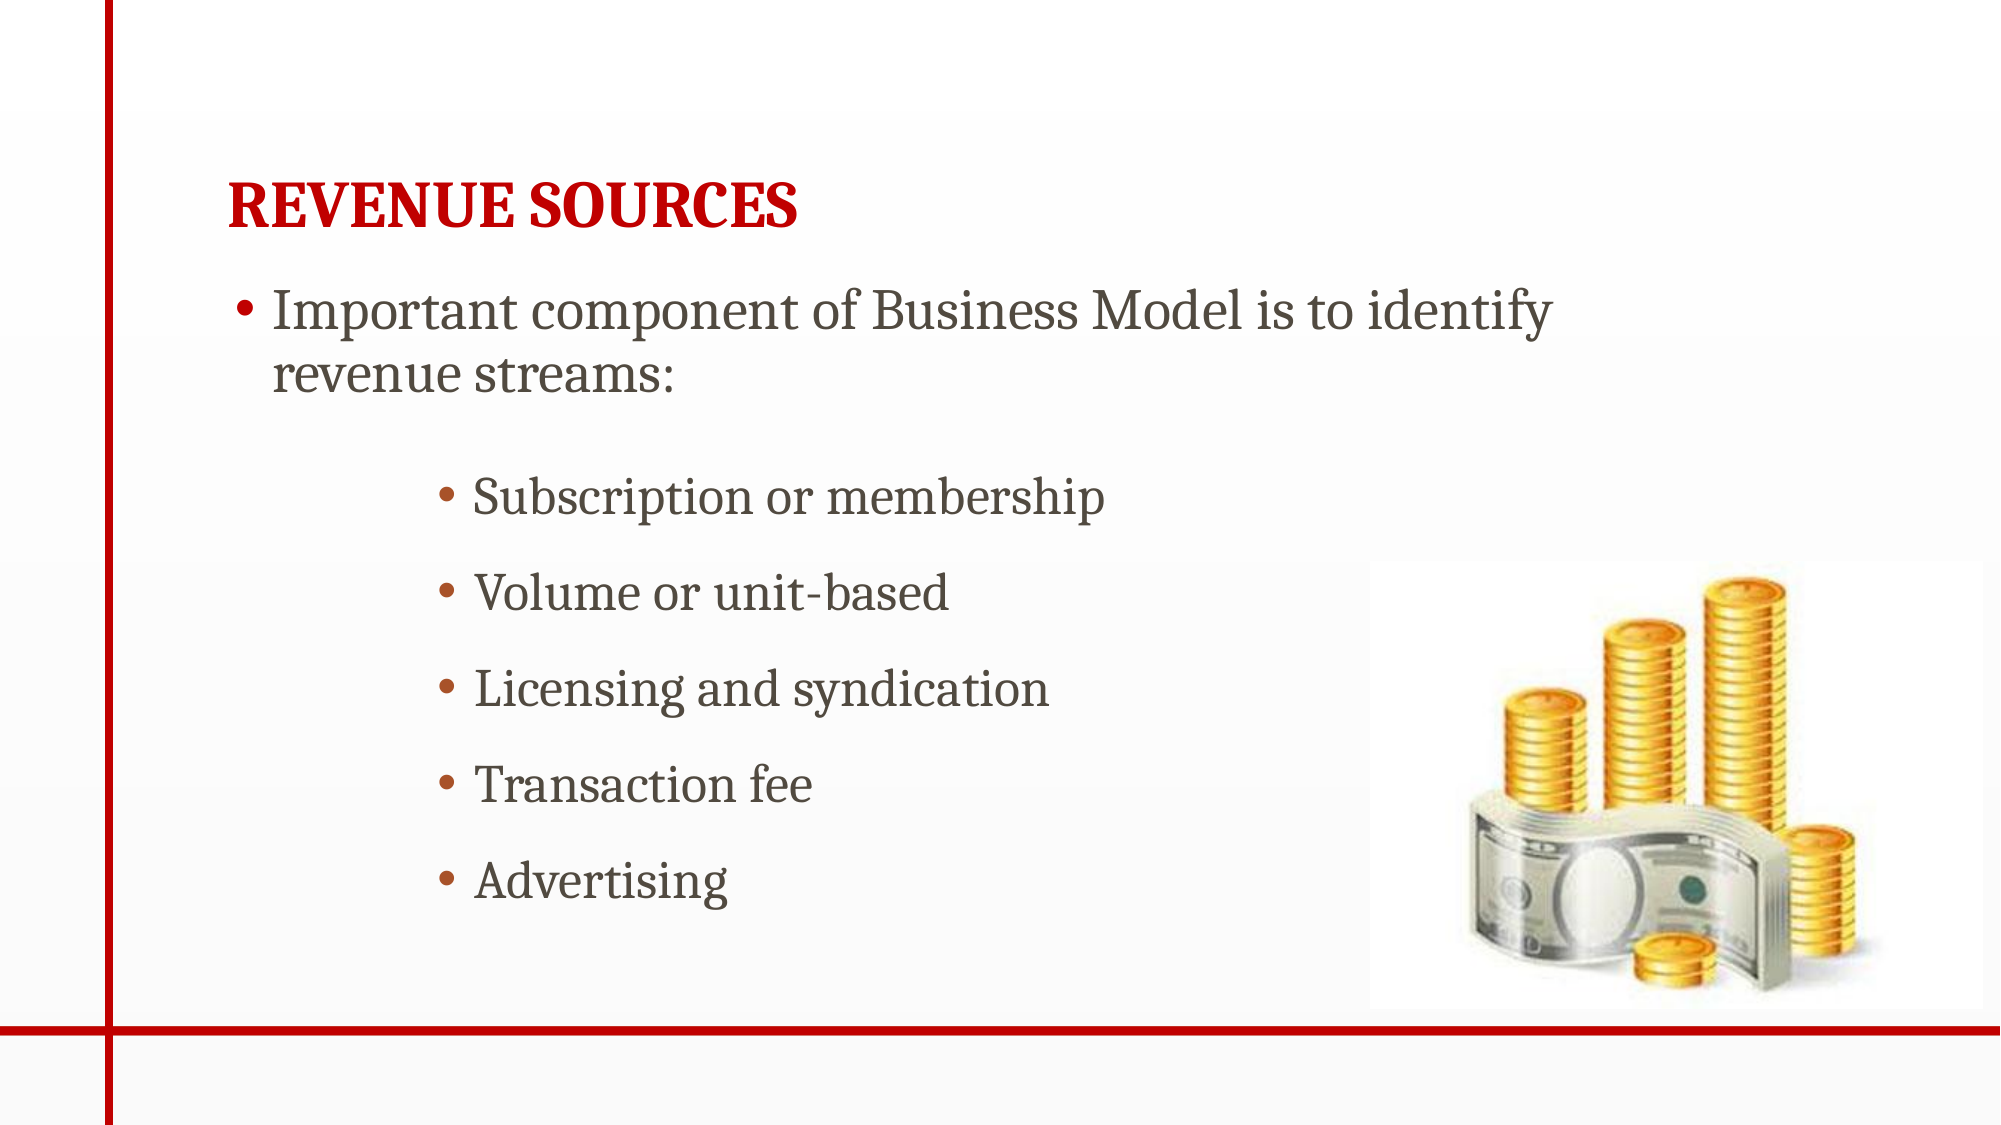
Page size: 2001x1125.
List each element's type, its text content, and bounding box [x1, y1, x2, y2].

picture [1369, 561, 1984, 1009]
title REVENUE SOURCES [212, 62, 1788, 250]
list Important component of Business Model is to identify revenue streams: Subscription or membership Volume or unit-based Licensing and syndication Transaction fee Advertising [212, 271, 1594, 1060]
